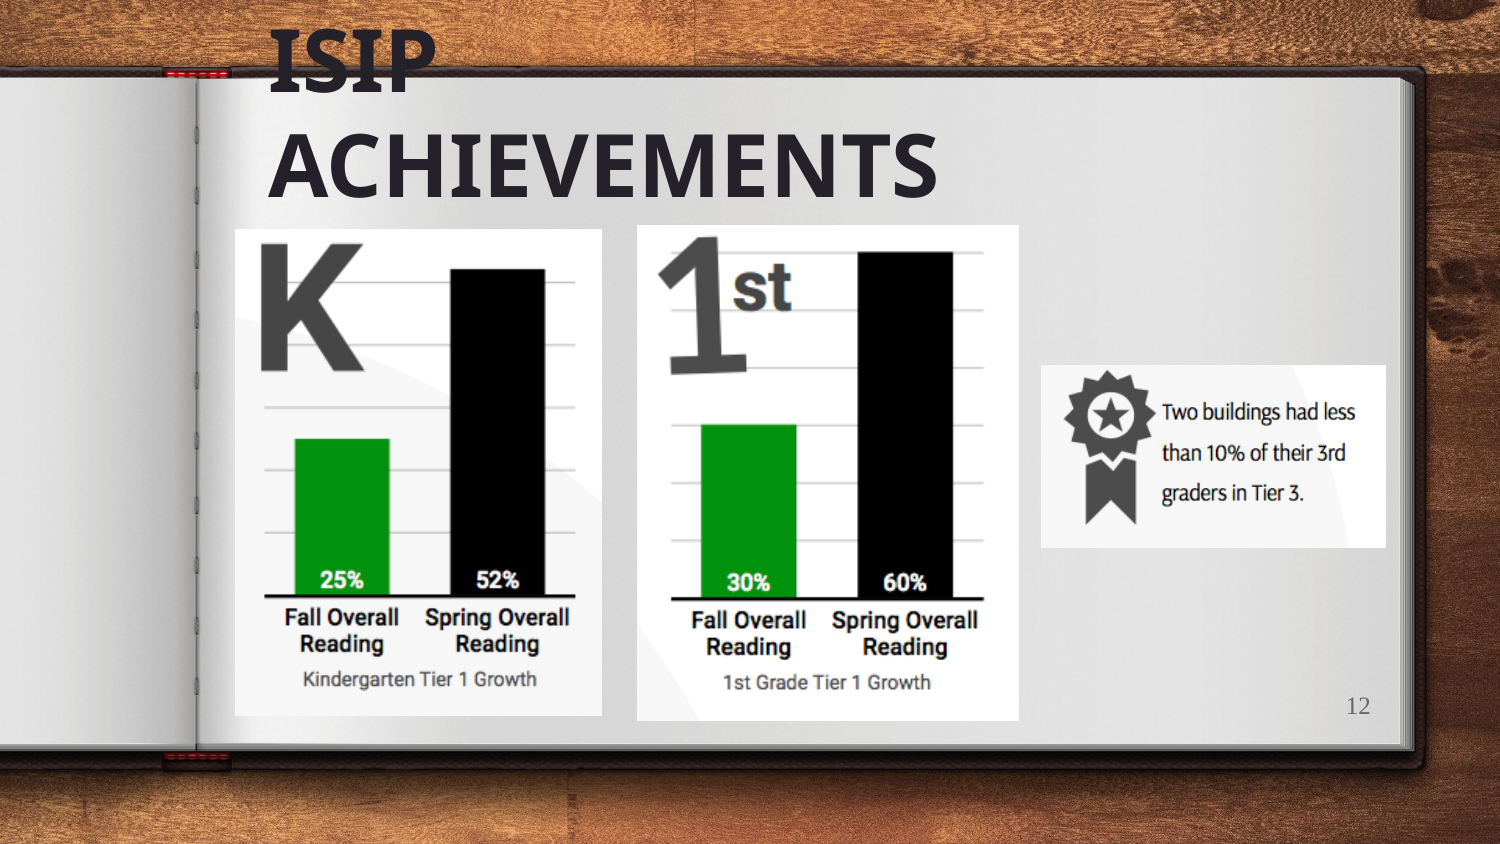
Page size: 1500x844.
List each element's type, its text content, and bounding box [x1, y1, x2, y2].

slide_number 12 [1295, 672, 1386, 737]
picture [0, 0, 1500, 844]
title ISIP ACHIEVEMENTS [253, 113, 994, 230]
